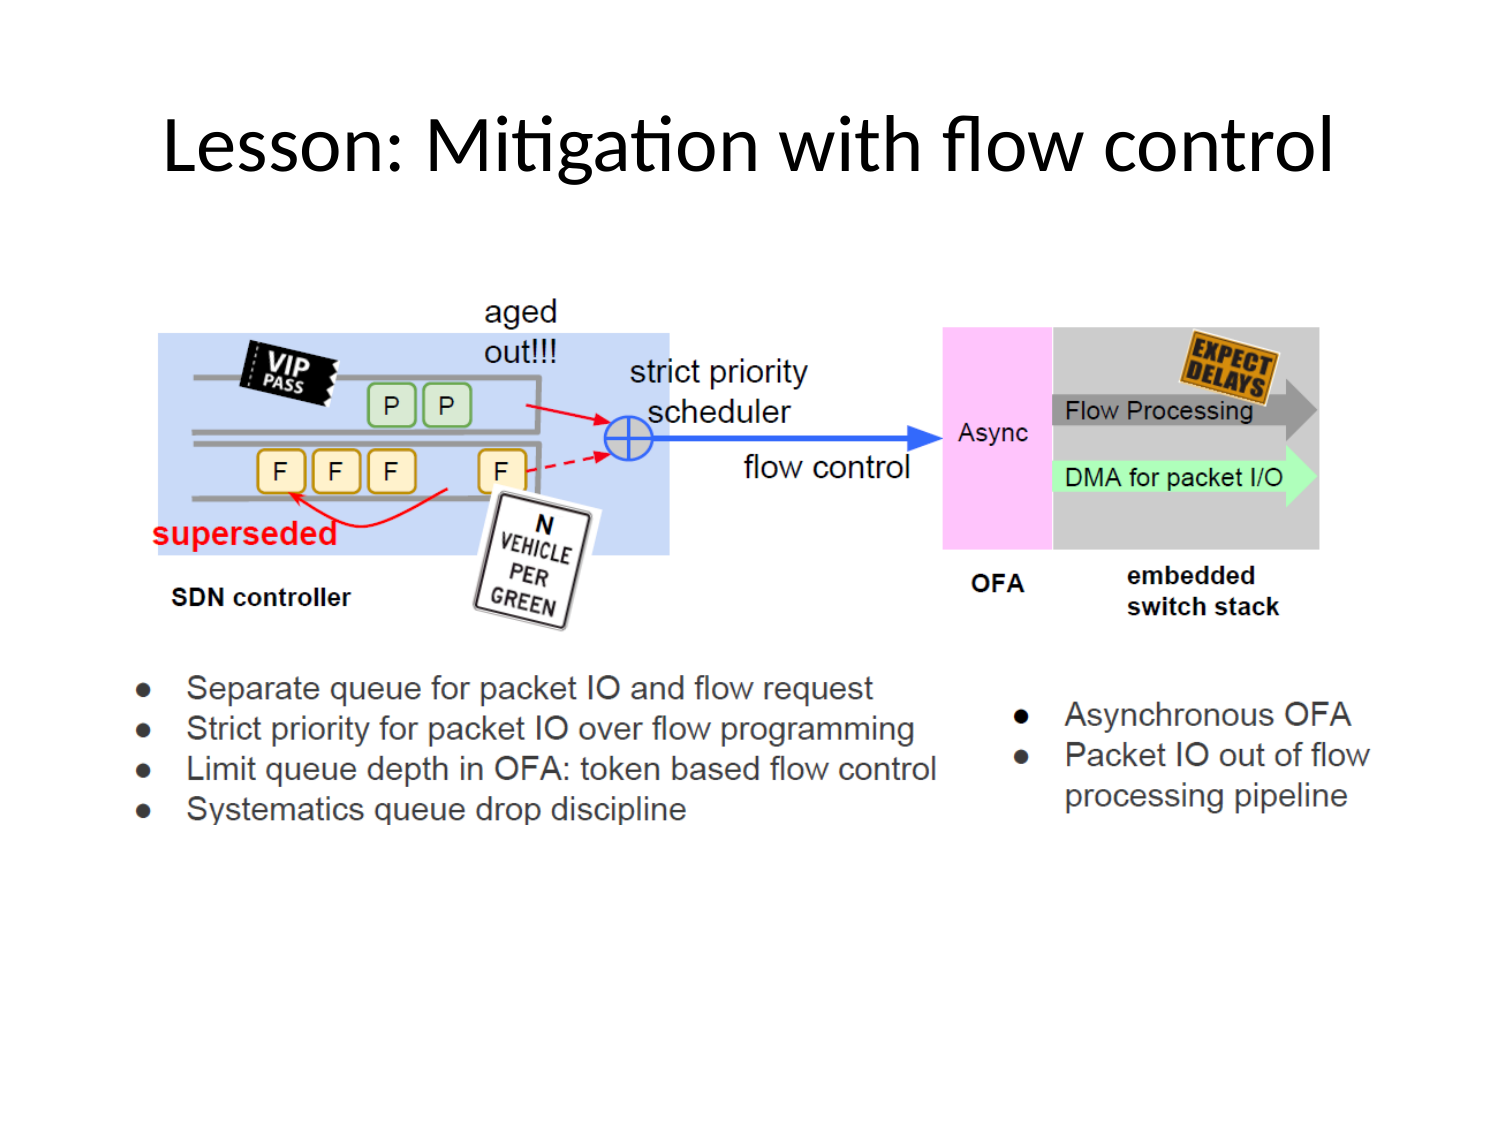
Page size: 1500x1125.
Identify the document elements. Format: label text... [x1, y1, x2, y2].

picture [112, 287, 1399, 826]
title Lesson: Mitigation with flow control [75, 45, 1425, 233]
